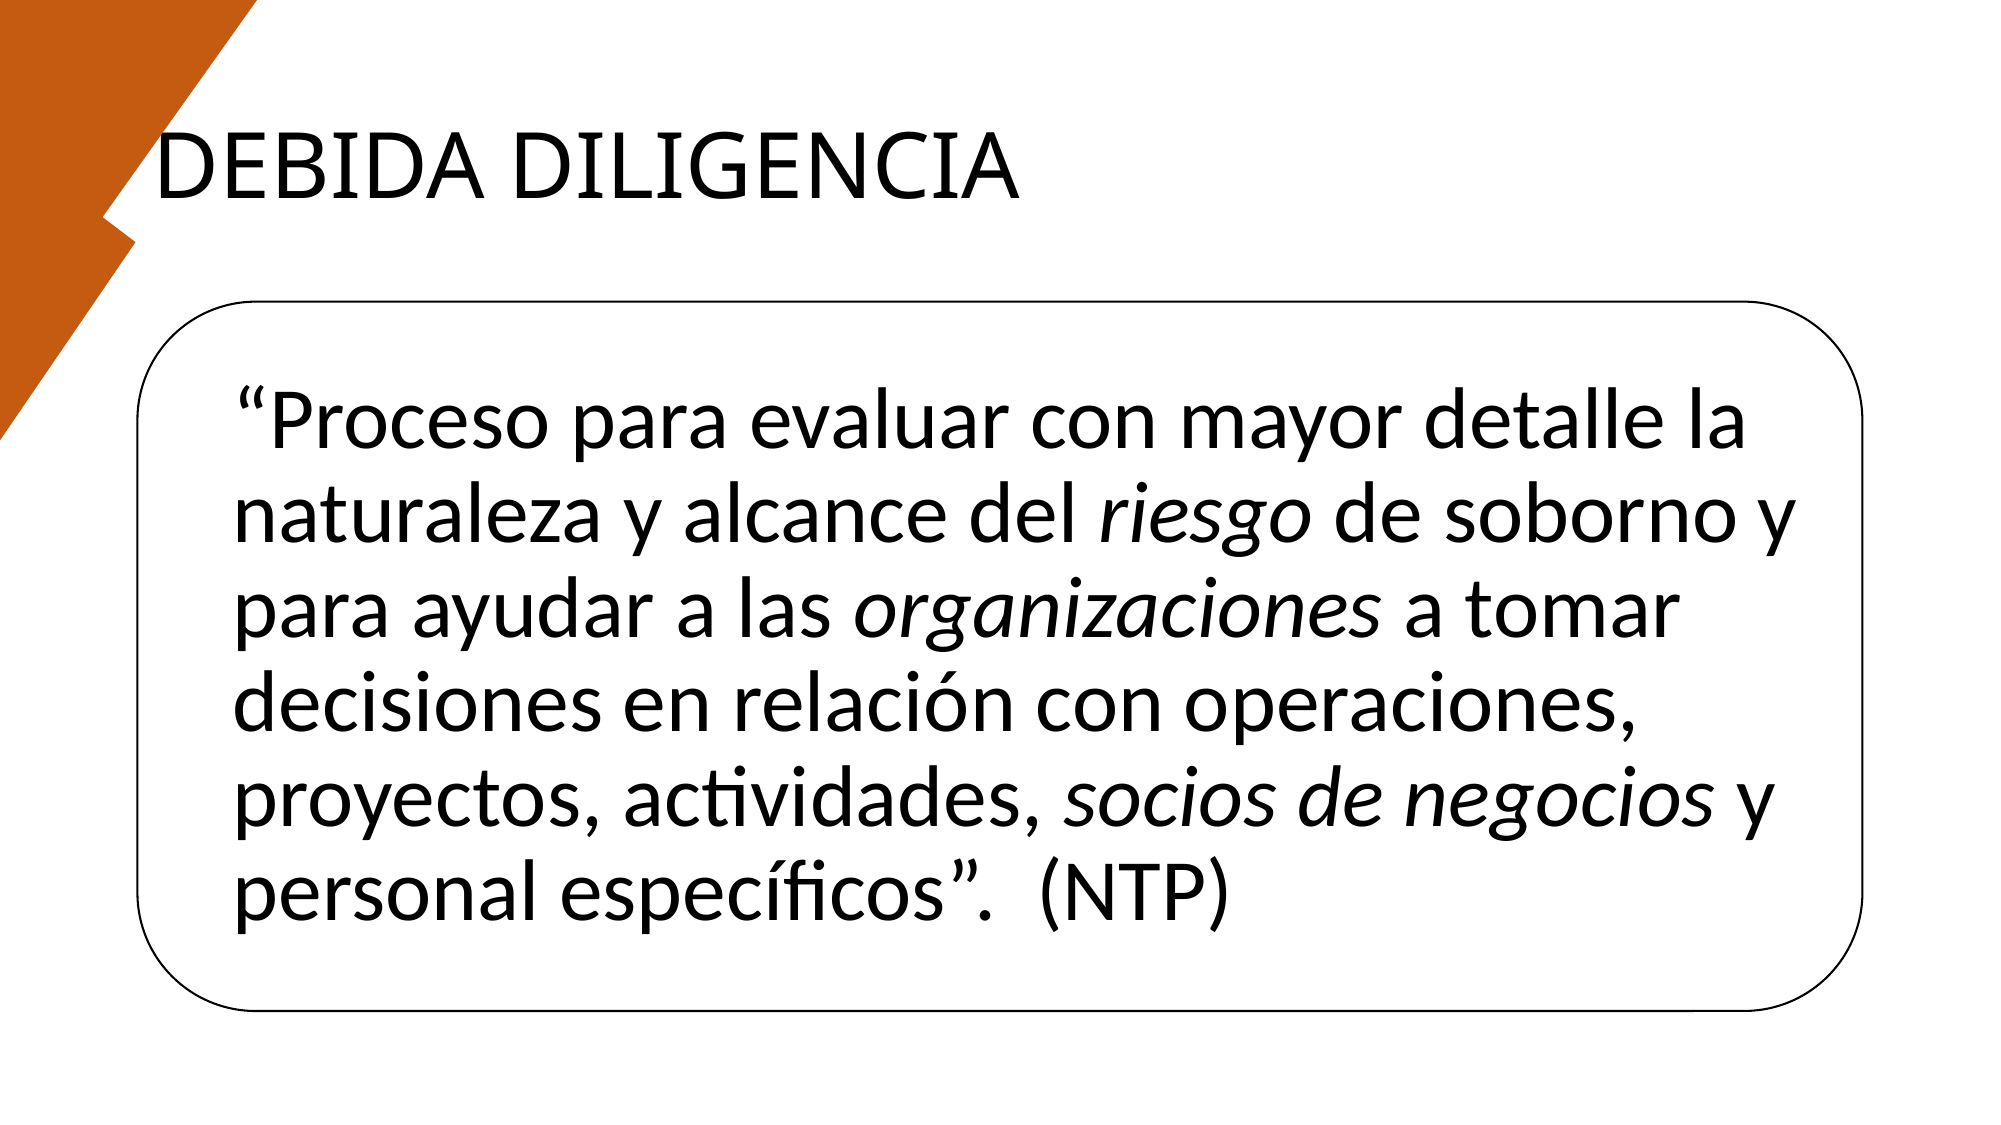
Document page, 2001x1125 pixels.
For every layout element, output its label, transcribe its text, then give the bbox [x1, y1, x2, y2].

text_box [0, 0, 258, 441]
title DEBIDA DILIGENCIA [258, 59, 1863, 278]
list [137, 299, 1863, 1014]
